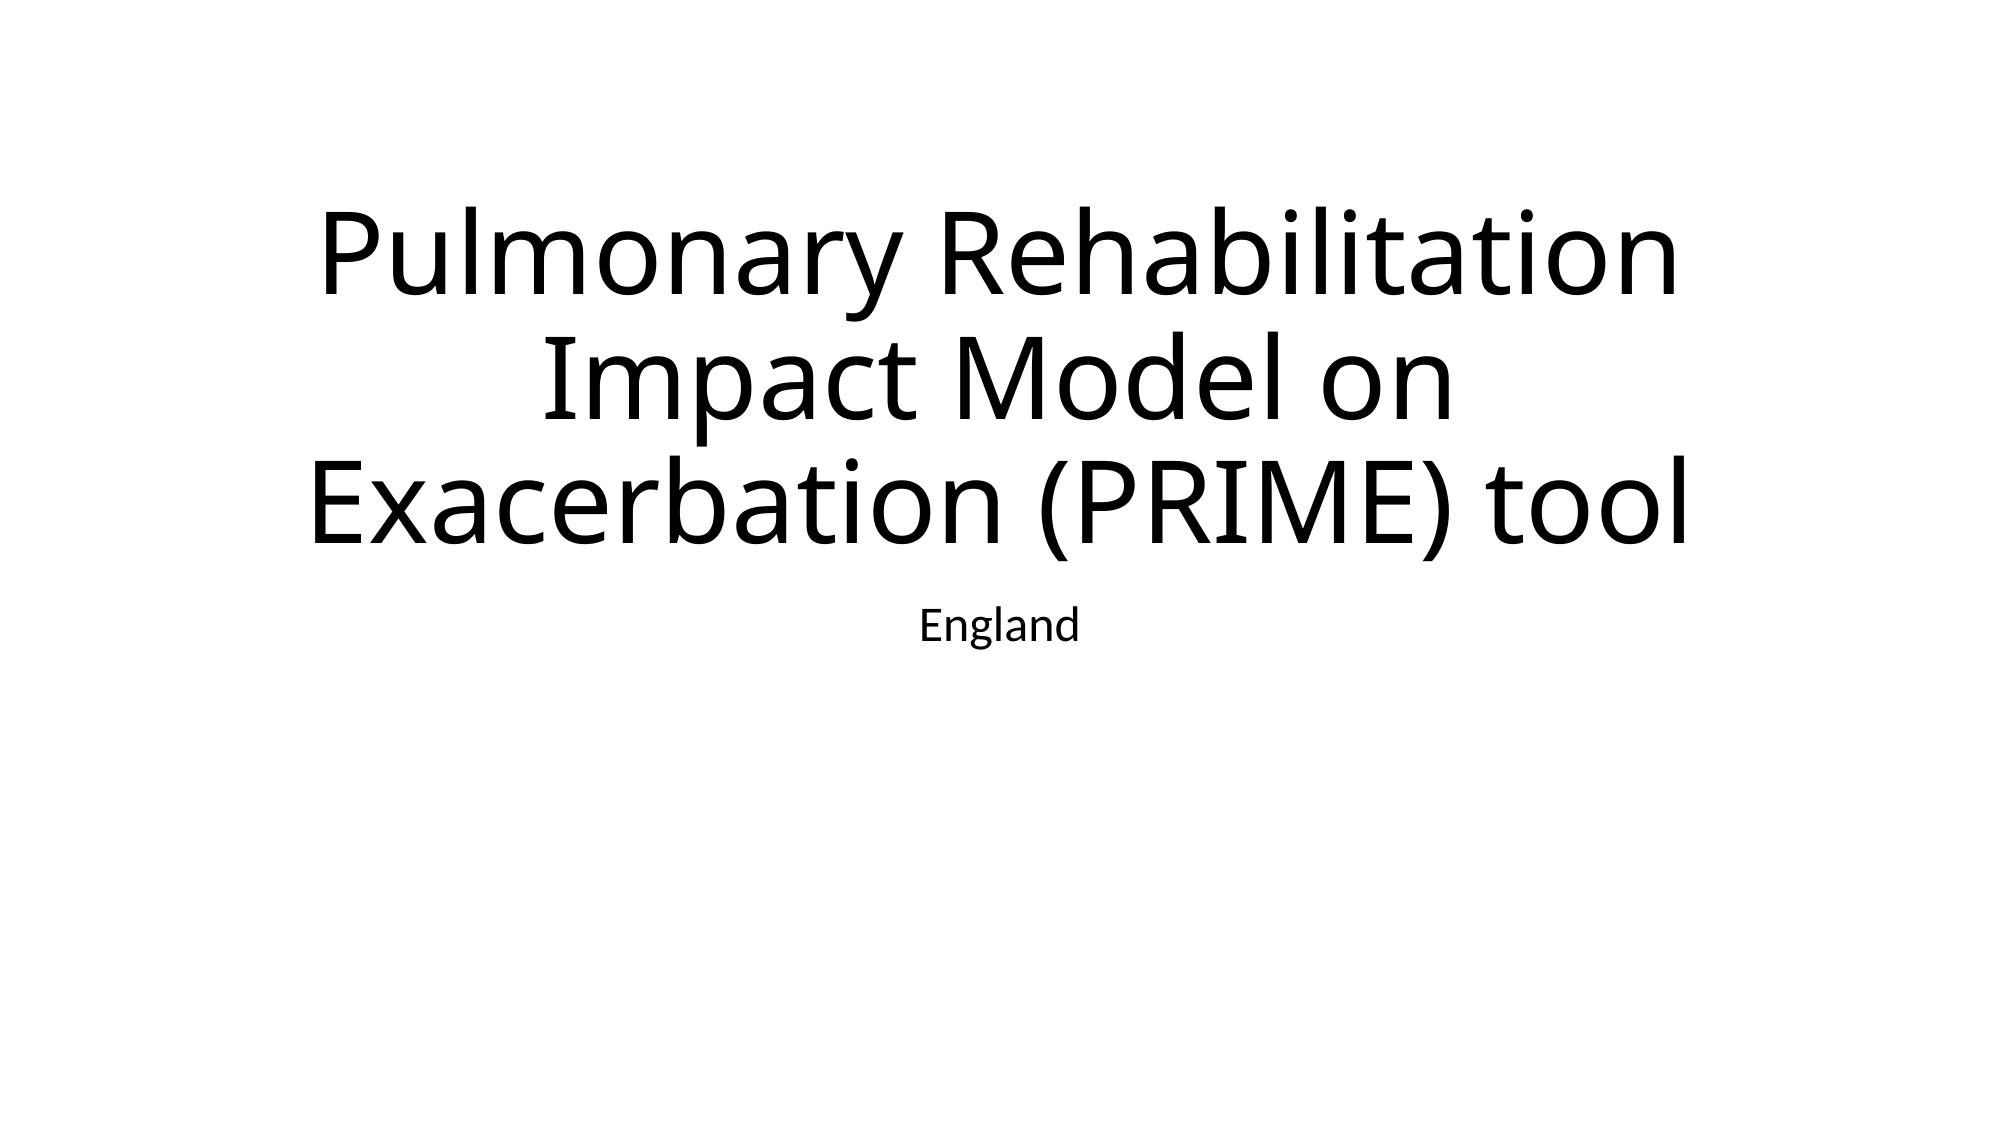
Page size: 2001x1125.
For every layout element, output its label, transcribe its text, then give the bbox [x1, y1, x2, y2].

title Pulmonary Rehabilitation Impact Model on Exacerbation (PRIME) tool [249, 184, 1750, 576]
subtitle England [249, 590, 1750, 863]
